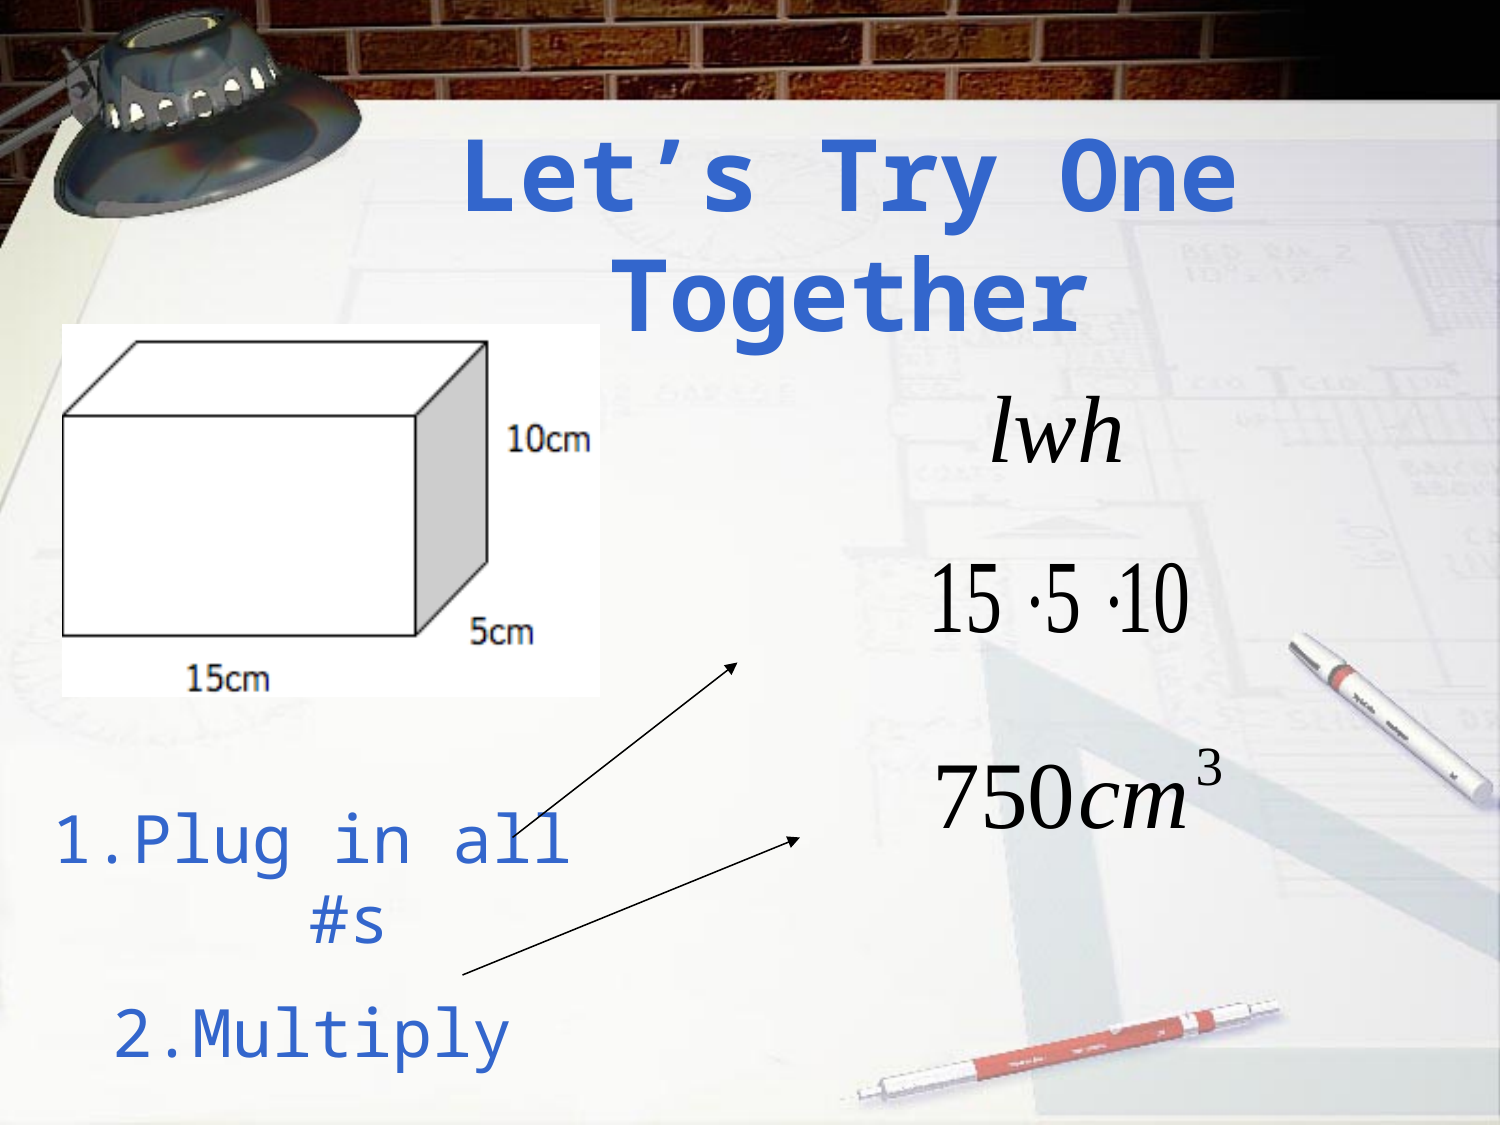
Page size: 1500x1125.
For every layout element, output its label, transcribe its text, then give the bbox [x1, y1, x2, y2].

title Let’s Try One Together [312, 137, 1388, 325]
text_box [462, 836, 800, 976]
text_box Plug in all #s Multiply [0, 789, 625, 1125]
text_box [923, 537, 1202, 651]
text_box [975, 374, 1143, 479]
picture [0, 0, 1500, 1125]
text_box [512, 662, 738, 838]
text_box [916, 724, 1235, 845]
